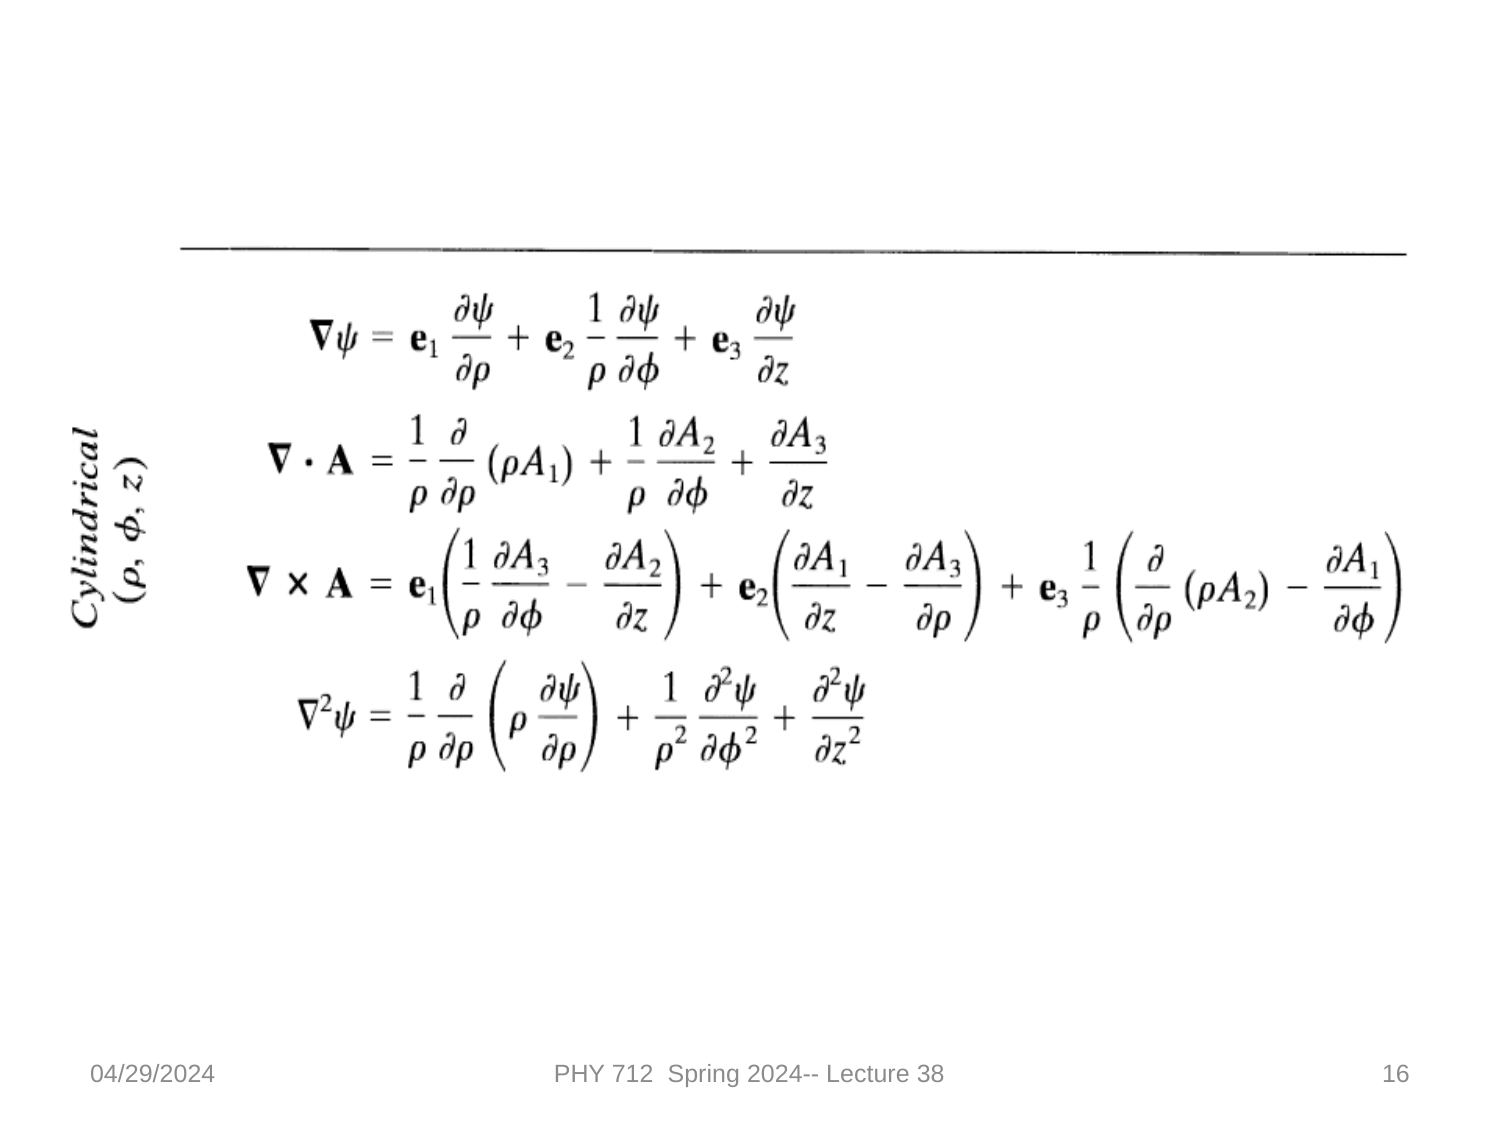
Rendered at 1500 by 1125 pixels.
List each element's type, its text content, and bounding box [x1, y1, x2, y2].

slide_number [75, 1042, 425, 1103]
picture [45, 237, 1455, 793]
slide_number 16 [1074, 1042, 1425, 1103]
footer PHY 712 Spring 2024-- Lecture 38 [512, 1042, 988, 1103]
